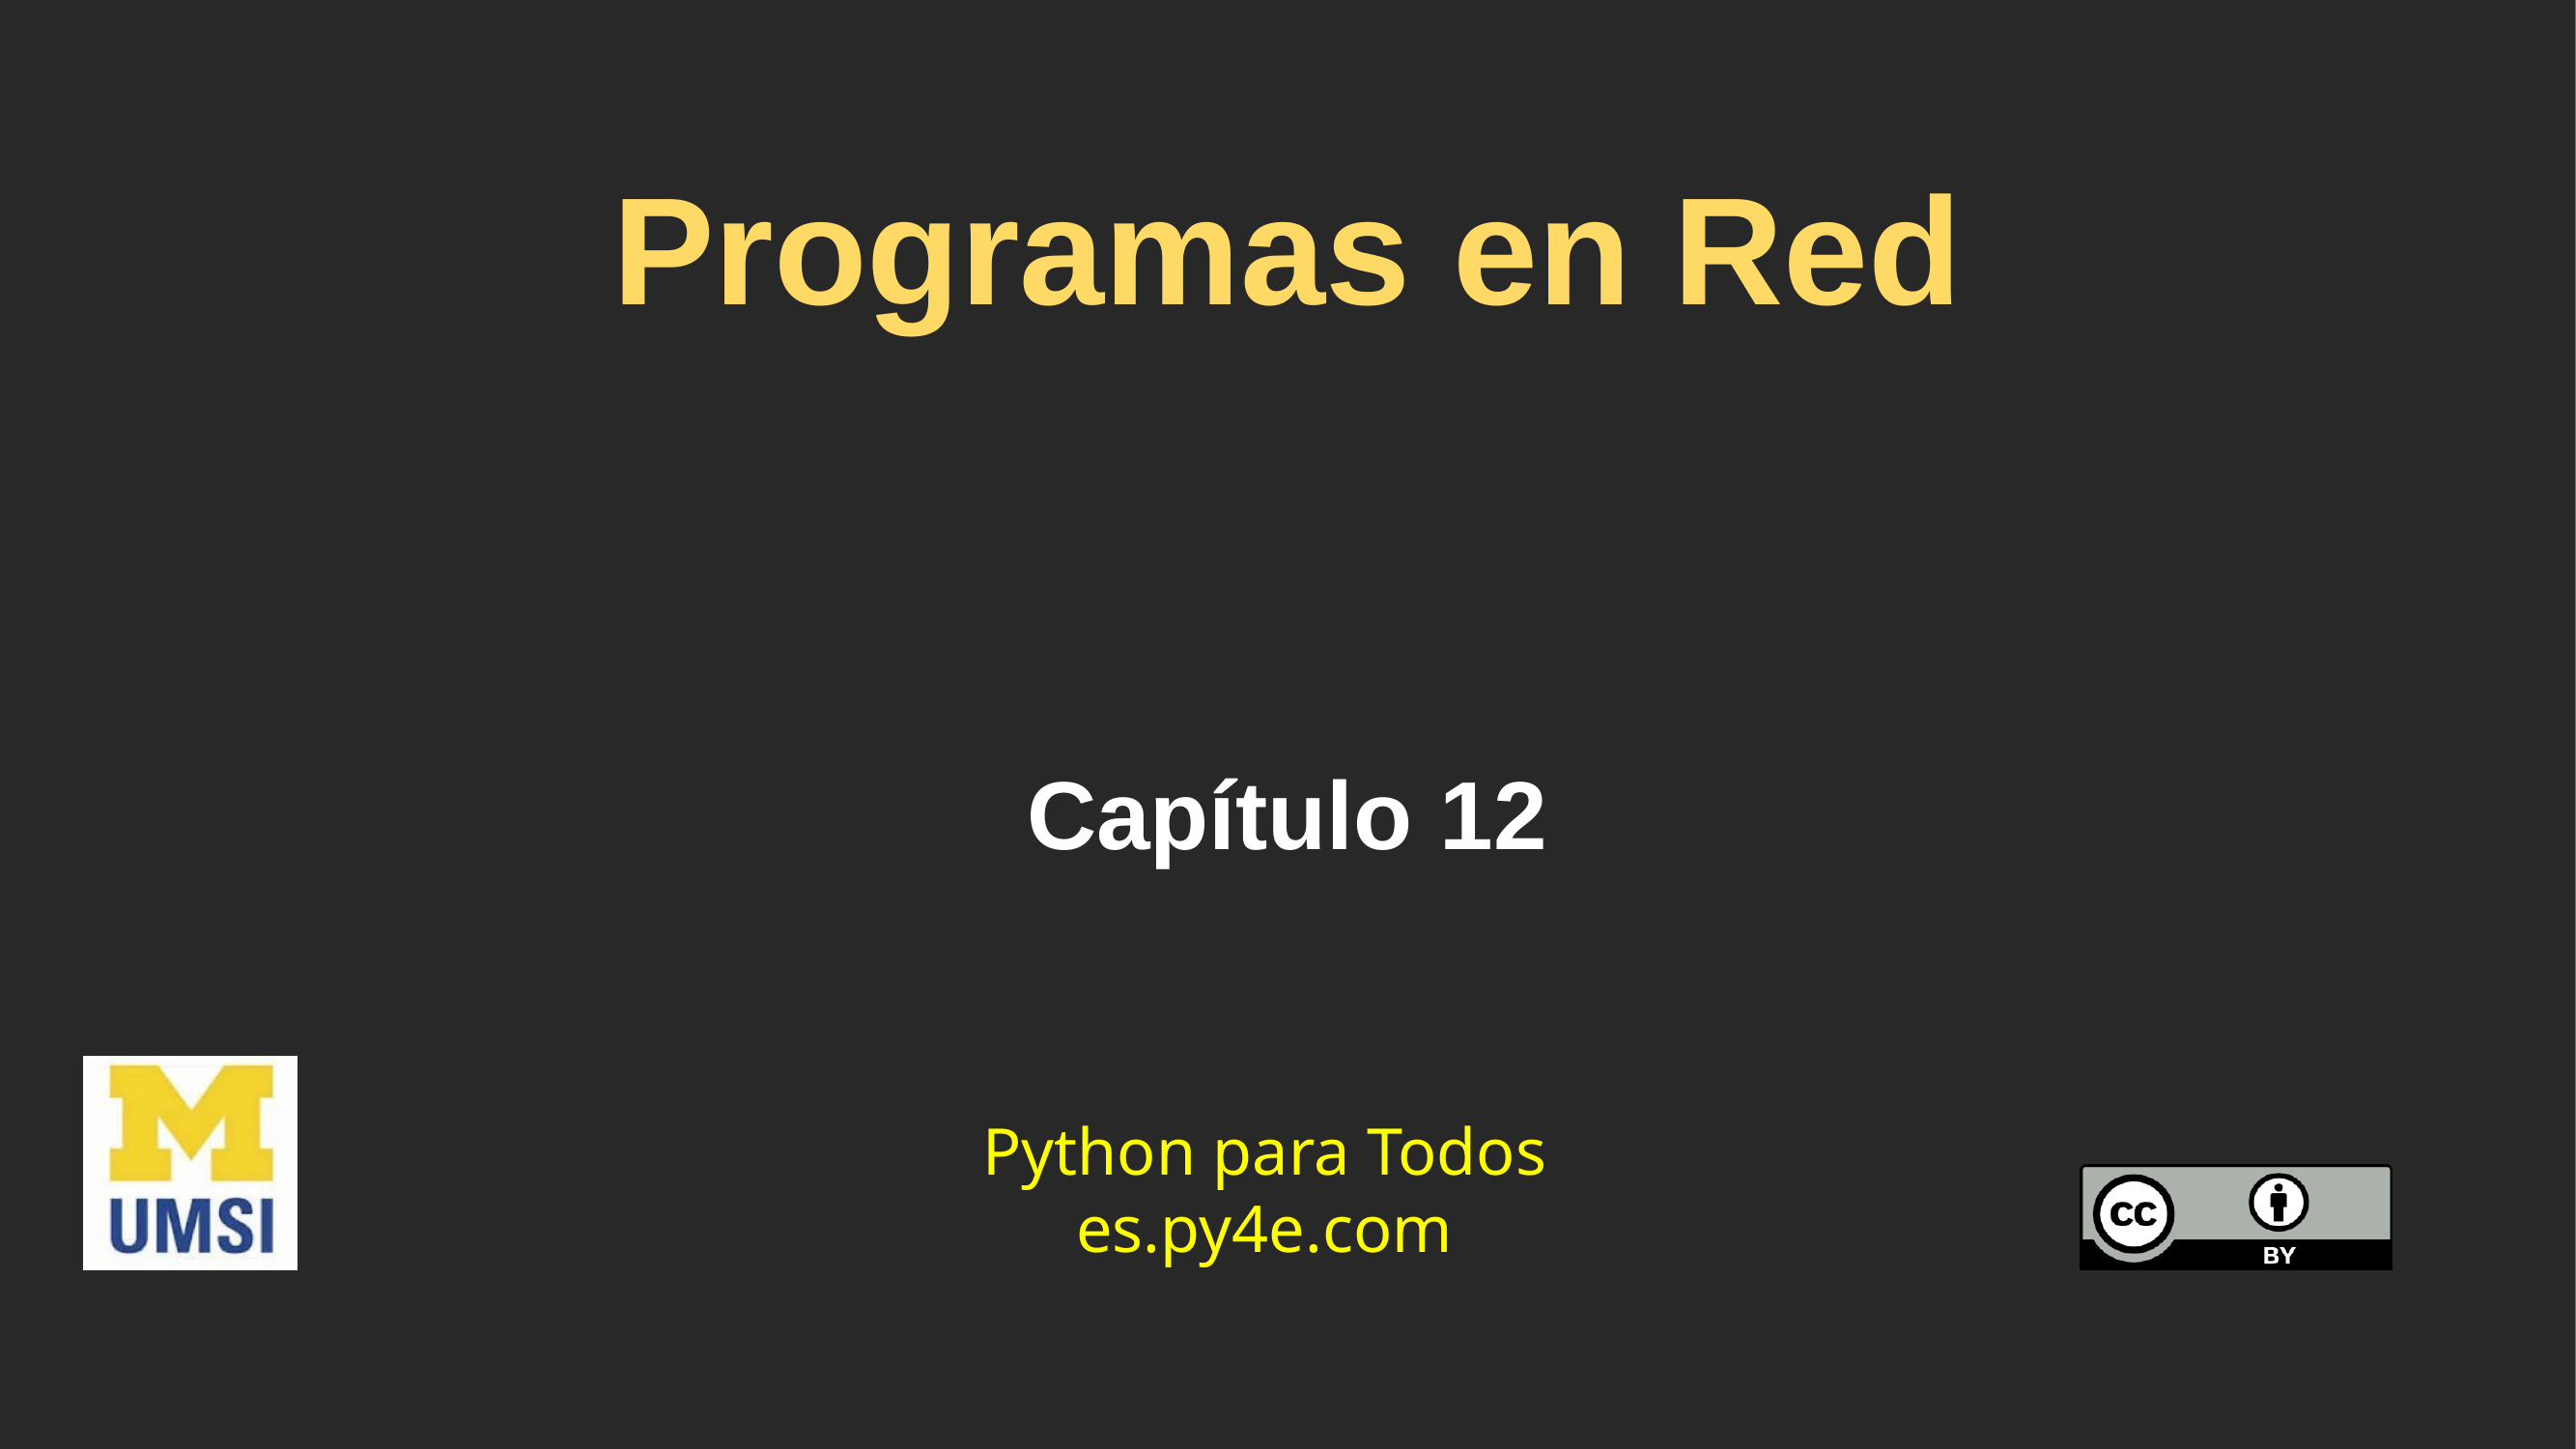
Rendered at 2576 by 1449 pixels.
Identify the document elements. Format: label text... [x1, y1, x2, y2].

list Capítulo 12 [183, 746, 2391, 993]
text_box Python para Todos es.py4e.com [473, 1107, 2056, 1268]
picture [2080, 1163, 2392, 1270]
title Programas en Red [99, 143, 2476, 342]
picture [83, 1056, 297, 1271]
